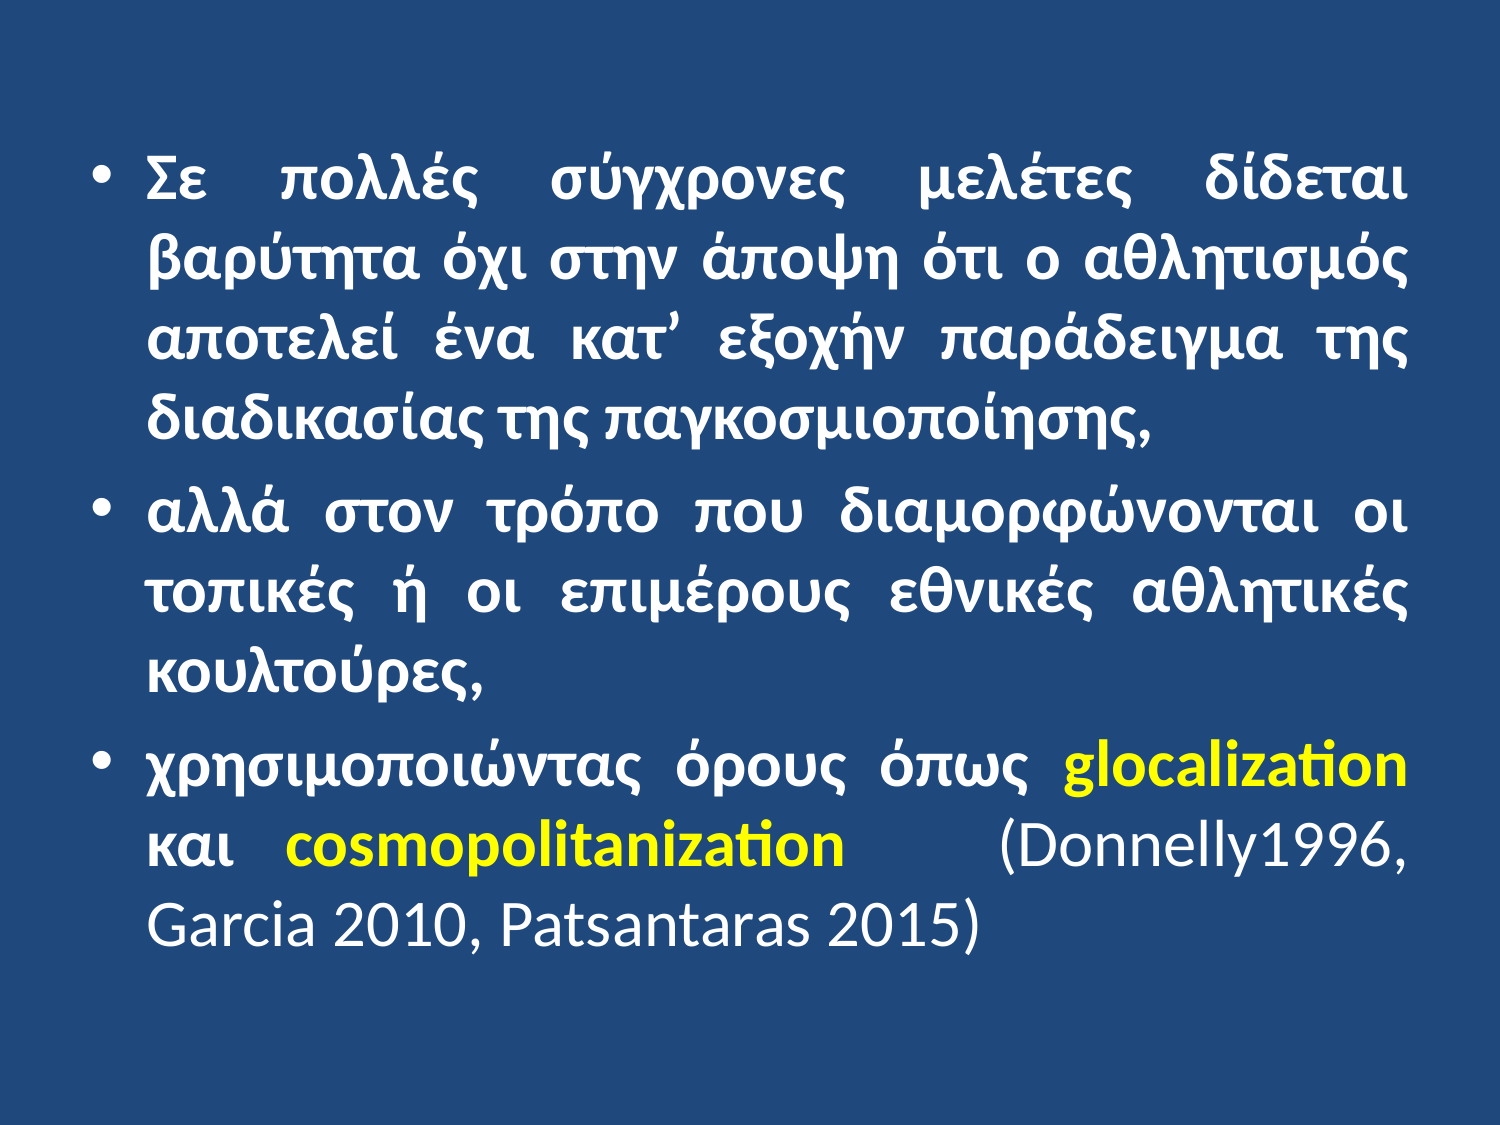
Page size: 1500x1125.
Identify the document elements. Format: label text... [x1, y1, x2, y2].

list Σε πολλές σύγχρονες μελέτες δίδεται βαρύτητα όχι στην άποψη ότι ο αθλητισμός αποτελεί ένα κατ’ εξοχήν παράδειγμα της διαδικασίας της παγκοσμιοποίησης, αλλά στον τρόπο που διαμορφώνονται οι τοπικές ή οι επιμέρους εθνικές αθλητικές κουλτούρες, χρησιμοποιώντας όρους όπως glocalization και cosmopolitanization (Donnelly1996, Garcia 2010, Patsantaras 2015) [75, 125, 1425, 1005]
